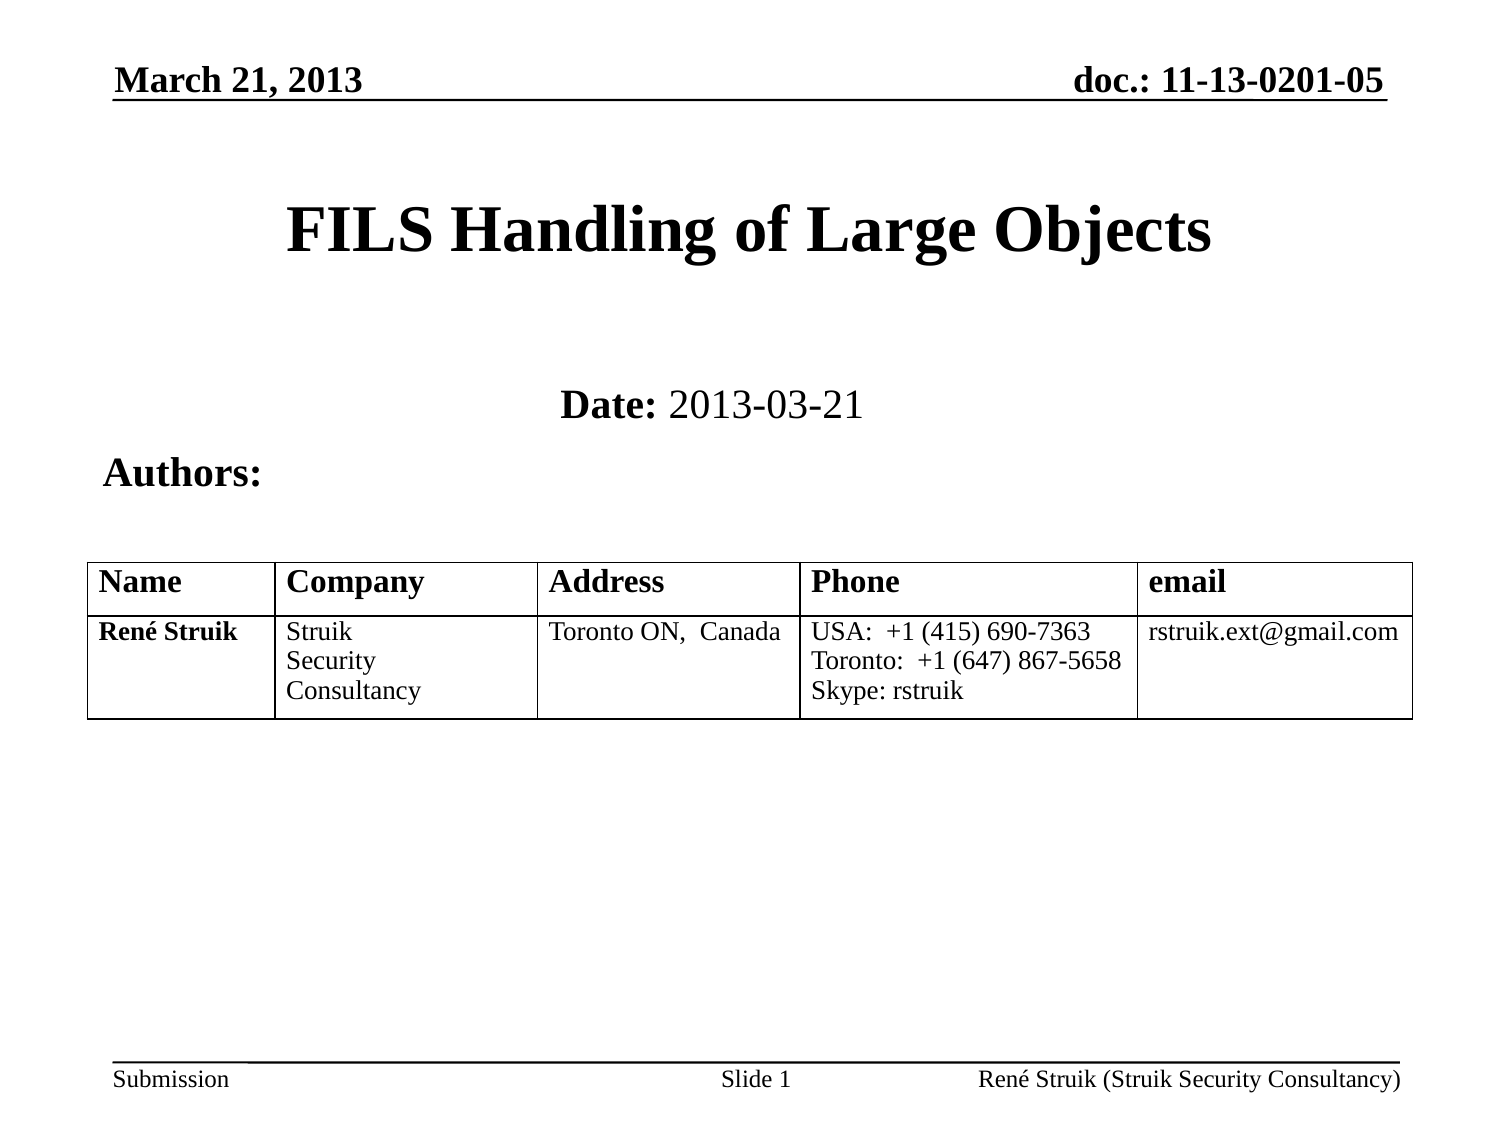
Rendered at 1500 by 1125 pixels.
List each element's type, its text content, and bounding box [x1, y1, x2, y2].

table_cell Struik Security Consultancy [276, 617, 537, 718]
table_header Address [538, 563, 799, 615]
title FILS Handling of Large Objects [112, 137, 1388, 313]
table_header email [1138, 563, 1412, 615]
table_header Name [88, 563, 274, 615]
table_header Company [276, 563, 537, 615]
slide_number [114, 54, 366, 101]
table_header Phone [801, 563, 1137, 615]
text_box Authors: [87, 437, 325, 500]
slide_number Slide 1 [712, 1061, 800, 1093]
table_cell rstruik.ext@gmail.com [1138, 617, 1412, 718]
table_cell USA: +1 (415) 690-7363 Toronto: +1 (647) 867-5658 Skype: rstruik [801, 617, 1137, 718]
table_cell Toronto ON, Canada [538, 617, 799, 718]
list Date: 2013-03-21 [74, 374, 1351, 438]
table_cell René Struik [88, 617, 274, 718]
footer René Struik (Struik Security Consultancy) [972, 1061, 1402, 1093]
